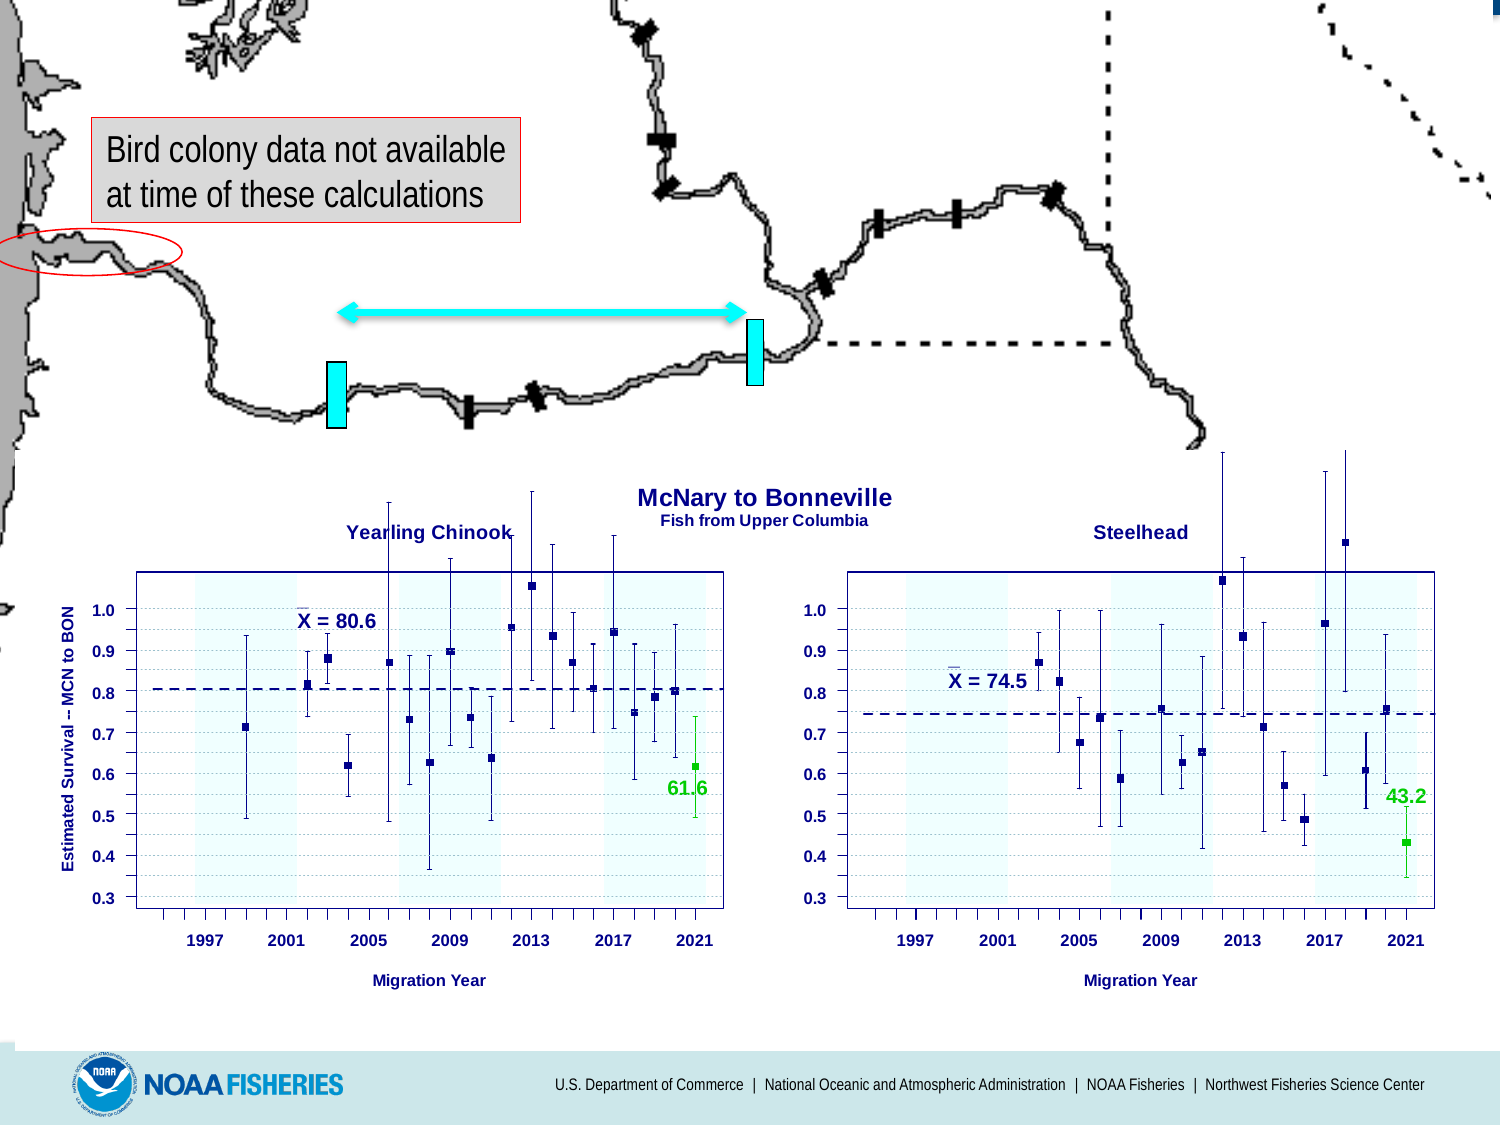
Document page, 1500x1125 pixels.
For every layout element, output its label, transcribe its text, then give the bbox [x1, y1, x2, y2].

picture [0, 0, 1500, 1051]
picture [335, 1078, 343, 1085]
slide_number U.S. Department of Commerce | National Oceanic and Atmospheric Administration | NOAA Fisheries | Northwest Fisheries Science Center [375, 1060, 1425, 1125]
picture [72, 1052, 343, 1117]
